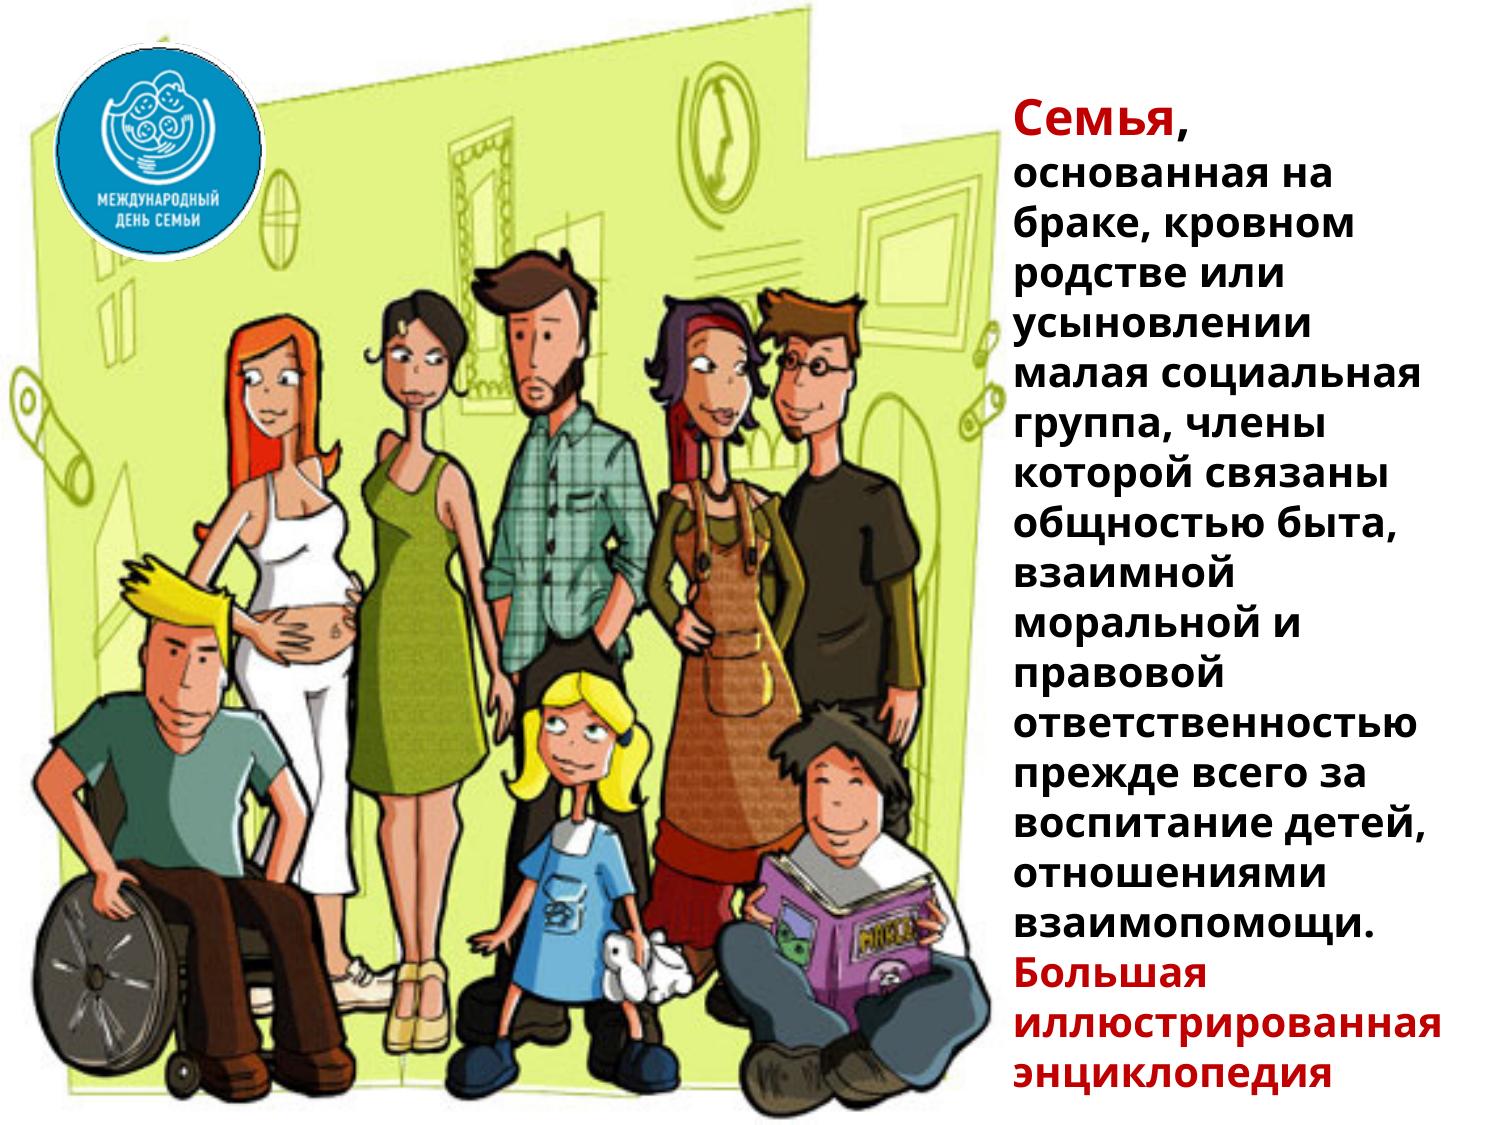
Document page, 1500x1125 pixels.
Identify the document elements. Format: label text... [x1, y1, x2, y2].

picture [0, 0, 1259, 1125]
text_box Семья, основанная на браке, кровном родстве или усыновлении малая социальная группа, члены которой связаны общностью быта, взаимной моральной и правовой ответственностью прежде всего за воспитание детей, отношениями взаимопомощи. Большая иллюстрированная энциклопедия [1263, 78, 1462, 1104]
